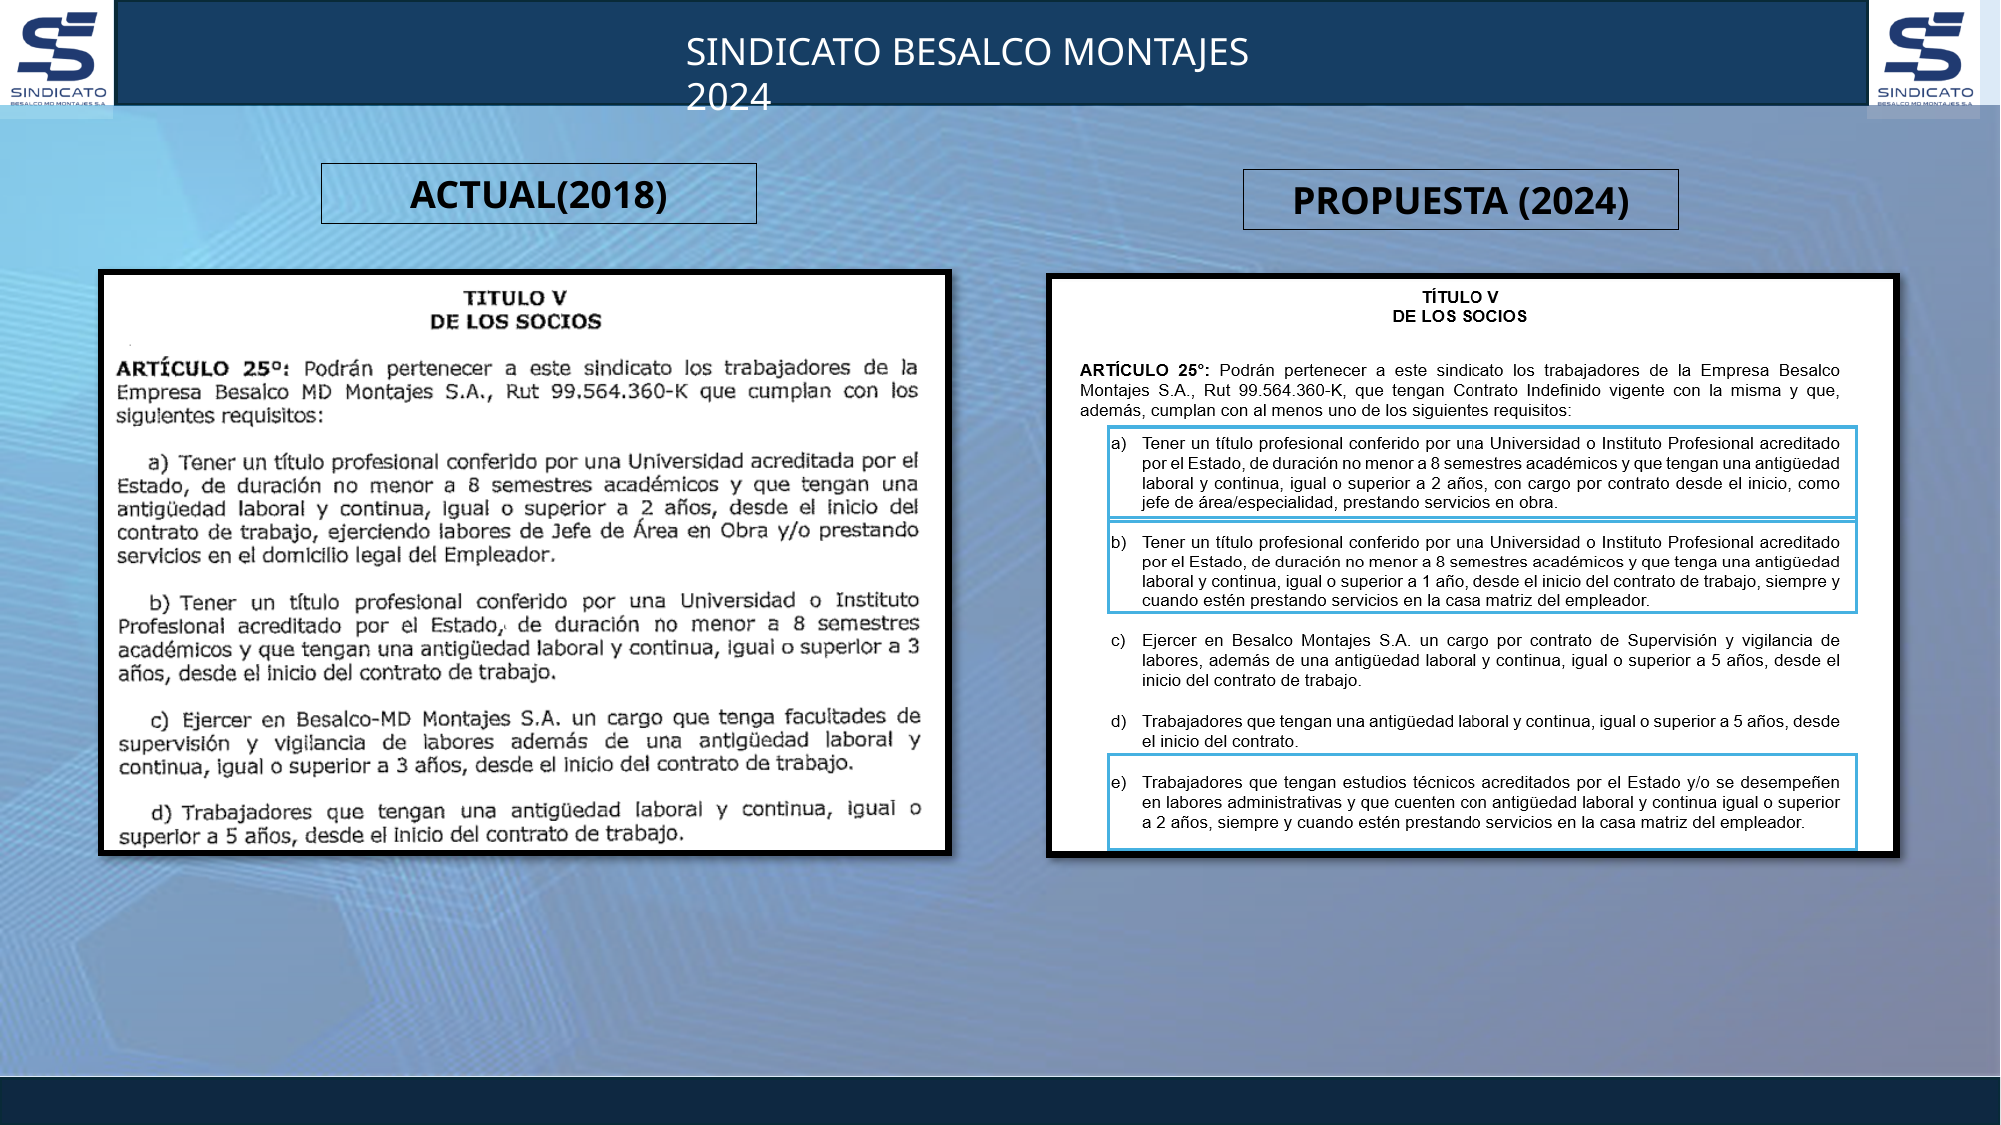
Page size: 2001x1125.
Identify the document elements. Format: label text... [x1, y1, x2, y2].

text_box SINDICATO BESALCO MONTAJES 2024 [670, 20, 1329, 105]
picture [0, 0, 2000, 1077]
